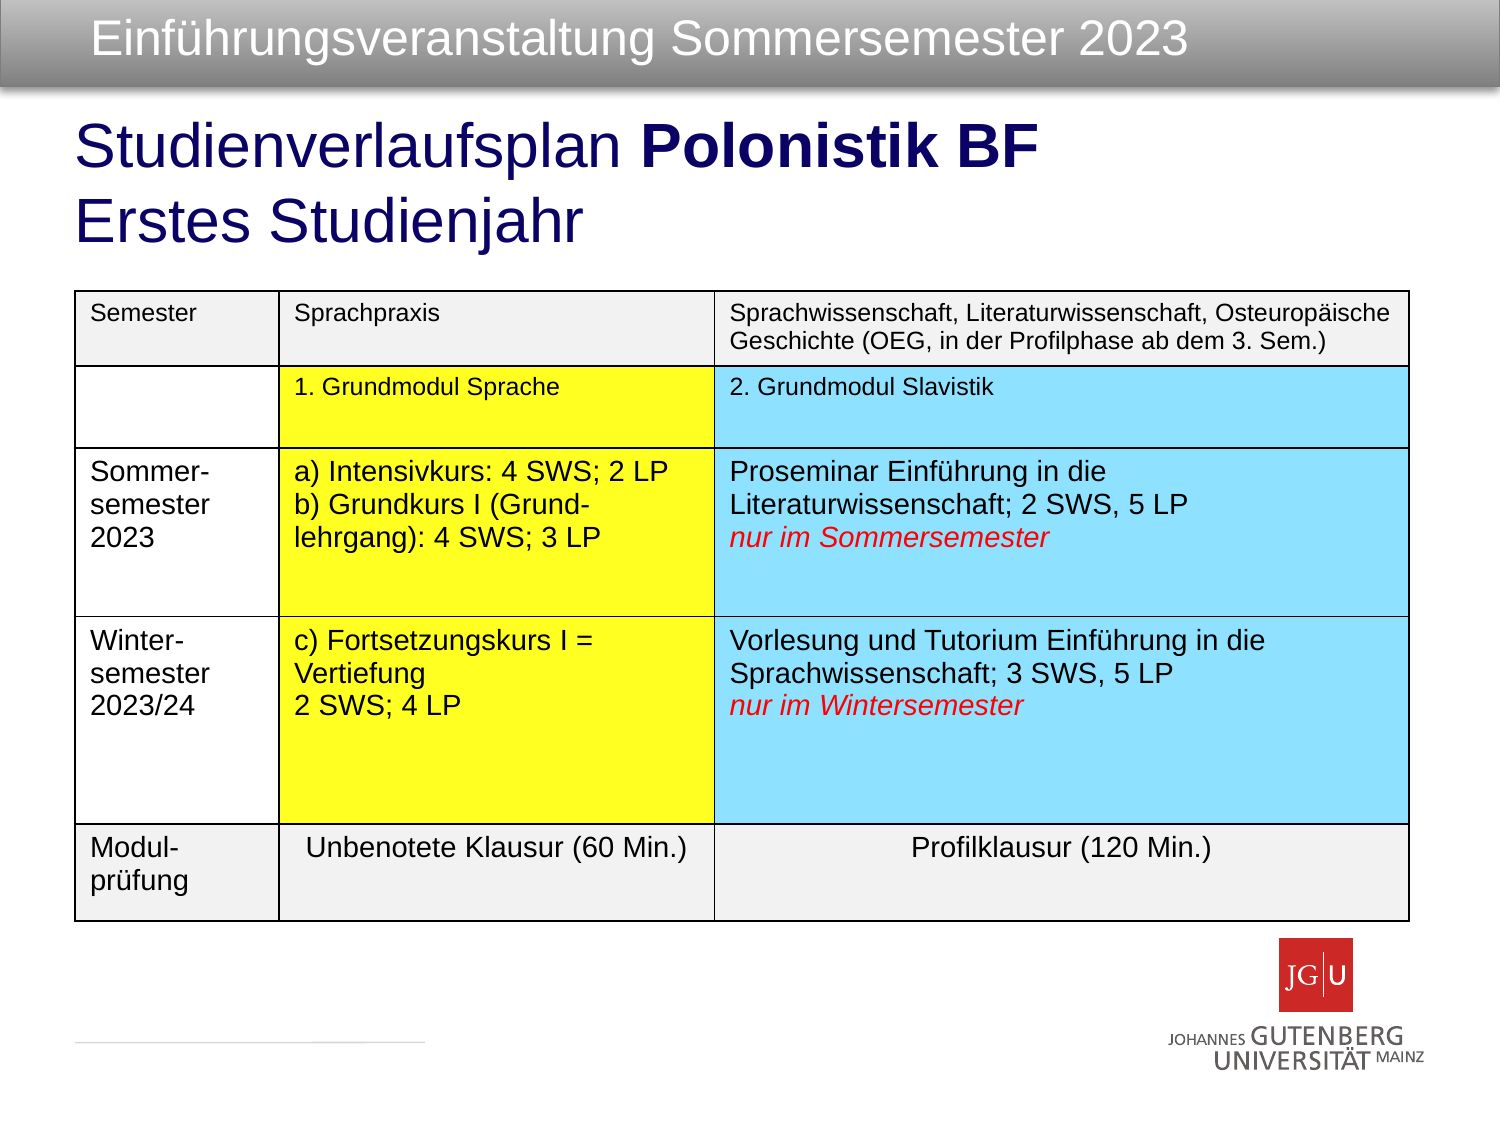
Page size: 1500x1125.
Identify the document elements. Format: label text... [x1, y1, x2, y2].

table_cell Unbenotete Klausur (60 Min.) [280, 825, 714, 920]
table_cell Proseminar Einführung in die Literaturwissenschaft; 2 SWS, 5 LP nur im Sommersemester [715, 449, 1408, 616]
table_cell Modul-prüfung [76, 825, 278, 920]
text_box Studienverlaufsplan Polonistik BF Erstes Studienjahr [59, 97, 1409, 262]
table_cell 1. Grundmodul Sprache [280, 367, 714, 447]
table_header Sprachwissenschaft, Literaturwissenschaft, Osteuropäische Geschichte (OEG, in der Profilphase ab dem 3. Sem.) [715, 292, 1408, 365]
table_cell 2. Grundmodul Slavistik [715, 367, 1408, 447]
table_header Sprachpraxis [280, 292, 714, 365]
table_cell Vorlesung und Tutorium Einführung in die Sprachwissenschaft; 3 SWS, 5 LP nur im Wintersemester [715, 617, 1408, 823]
table_cell Winter-semester 2023/24 [76, 617, 278, 823]
table_cell a) Intensivkurs: 4 SWS; 2 LP b) Grundkurs I (Grund-lehrgang): 4 SWS; 3 LP [280, 449, 714, 616]
table_header Semester [76, 292, 278, 365]
table_cell Profilklausur (120 Min.) [715, 825, 1408, 920]
table_cell Sommer-semester 2023 [76, 449, 278, 616]
table_cell c) Fortsetzungskurs I = Vertiefung 2 SWS; 4 LP [280, 617, 714, 823]
title Einführungsveranstaltung Sommersemester 2023 [74, 0, 1466, 71]
table_cell [76, 367, 278, 447]
